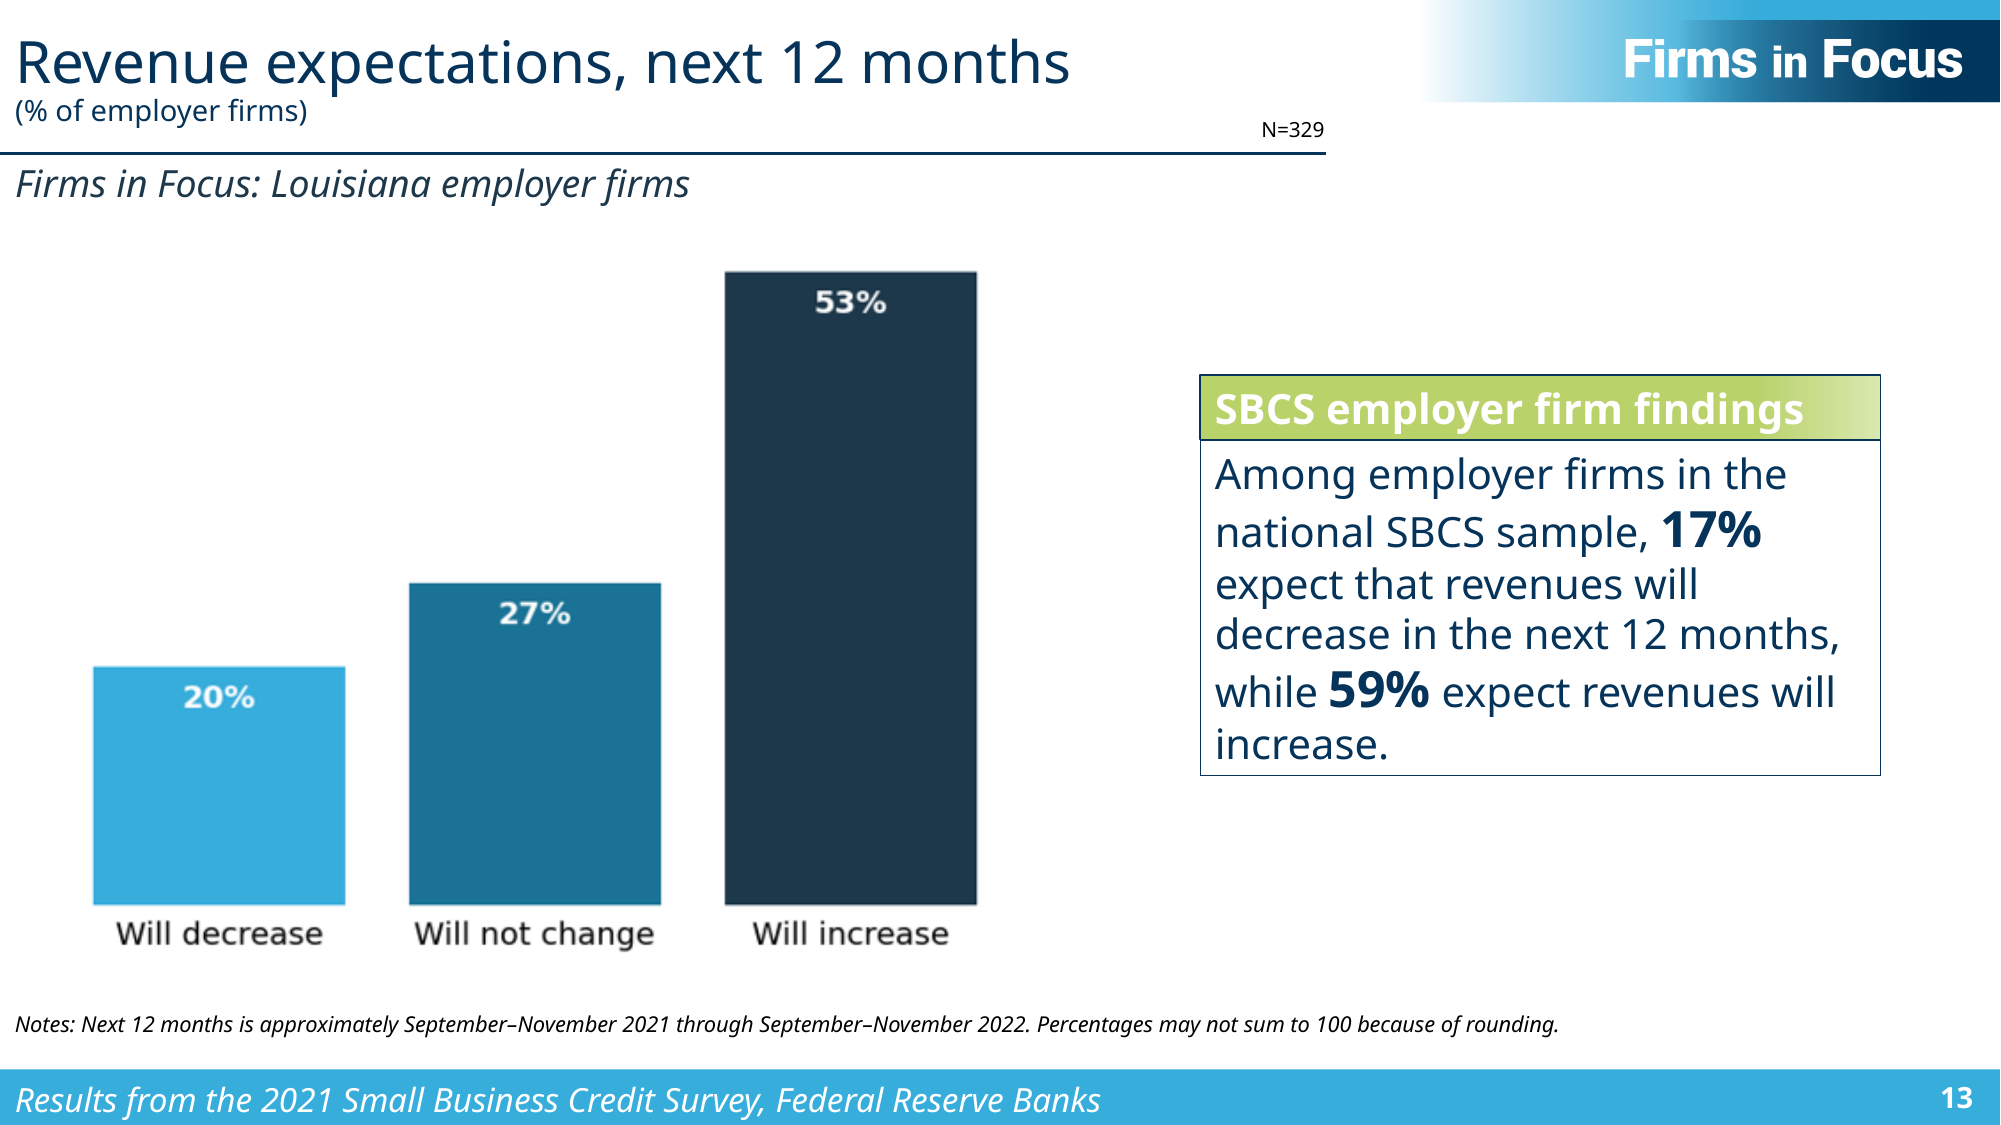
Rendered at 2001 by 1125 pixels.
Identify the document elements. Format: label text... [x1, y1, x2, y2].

text_box SBCS employer firm findings [1200, 375, 1881, 440]
text_box Firms in Focus: Louisiana employer firms [0, 161, 1339, 210]
picture [25, 217, 1046, 975]
text_box N=329 [1113, 109, 1339, 149]
text_box Notes: Next 12 months is approximately September–November 2021 through September–November 2022. Percentages may not sum to 100 because of rounding.​ [0, 1003, 1706, 1045]
title Revenue expectations, next 12 months (% of employer firms) [0, 22, 1097, 139]
picture [1190, 0, 2000, 178]
text_box Among employer firms in the national SBCS sample, 17% expect that revenues will decrease in the next 12 months, while 59% expect revenues will increase. [1200, 440, 1881, 776]
